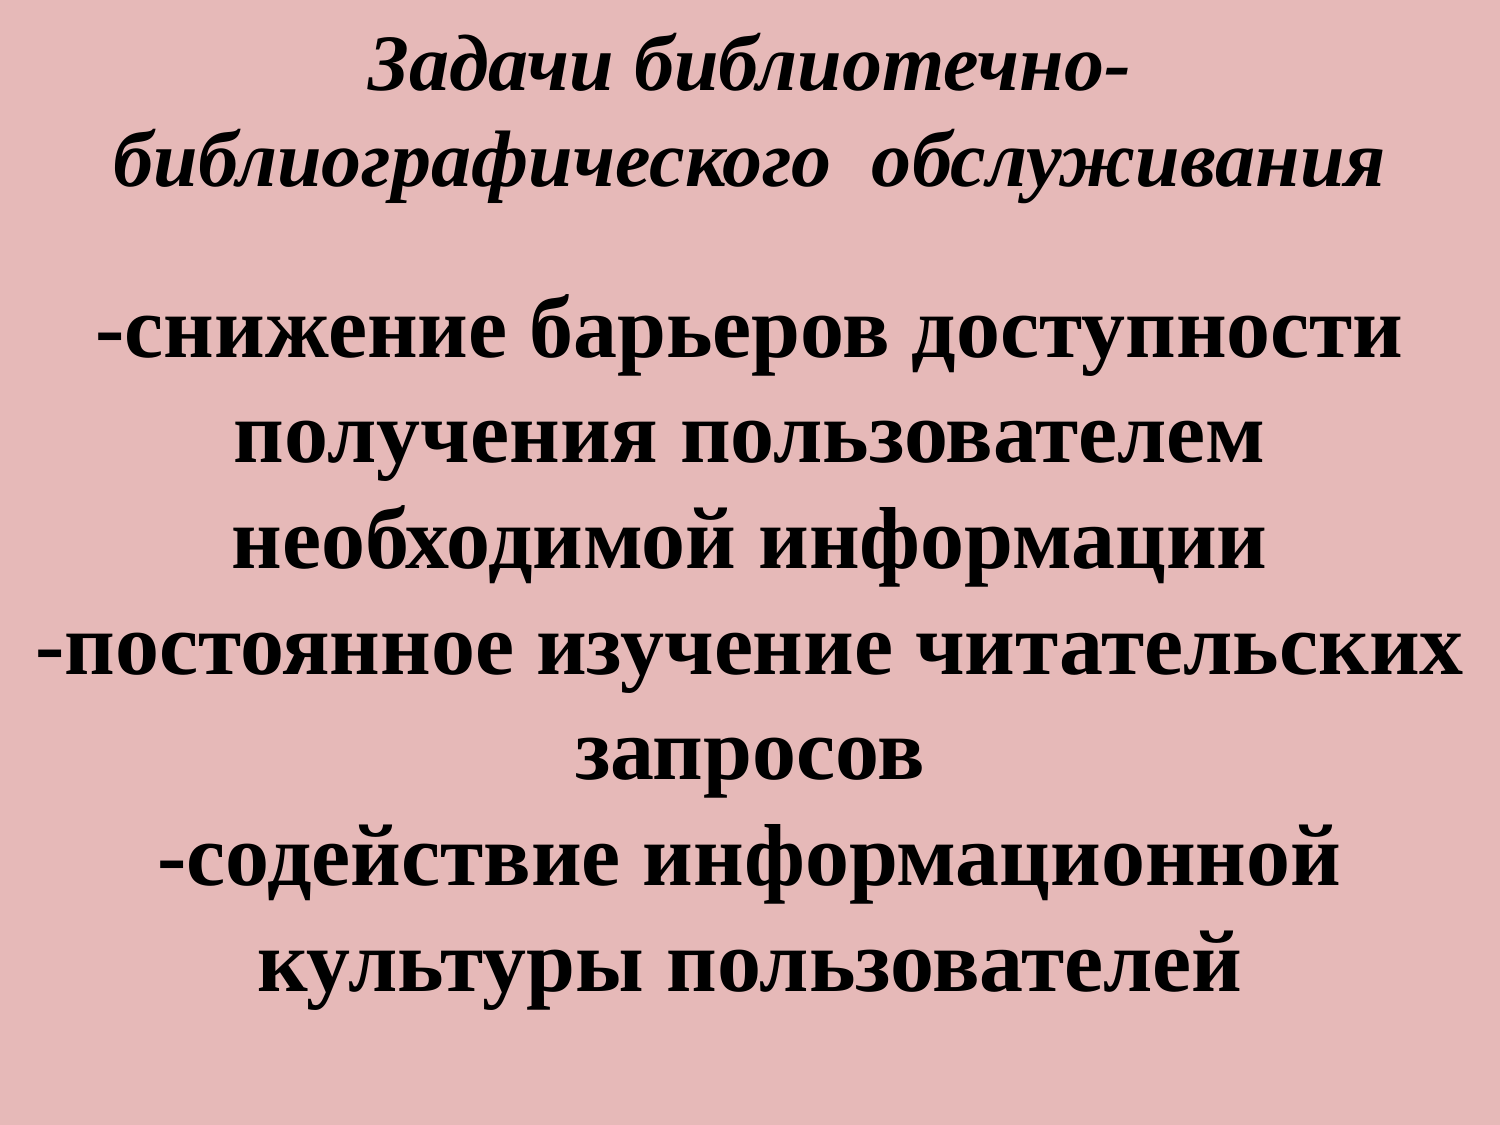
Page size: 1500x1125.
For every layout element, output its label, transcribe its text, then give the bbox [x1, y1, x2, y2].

title Задачи библиотечно-библиографического обслуживания -снижение барьеров доступности получения пользователем необходимой информации -постоянное изучение читательских запросов -содействие информационной культуры пользователей [0, 0, 1500, 1125]
